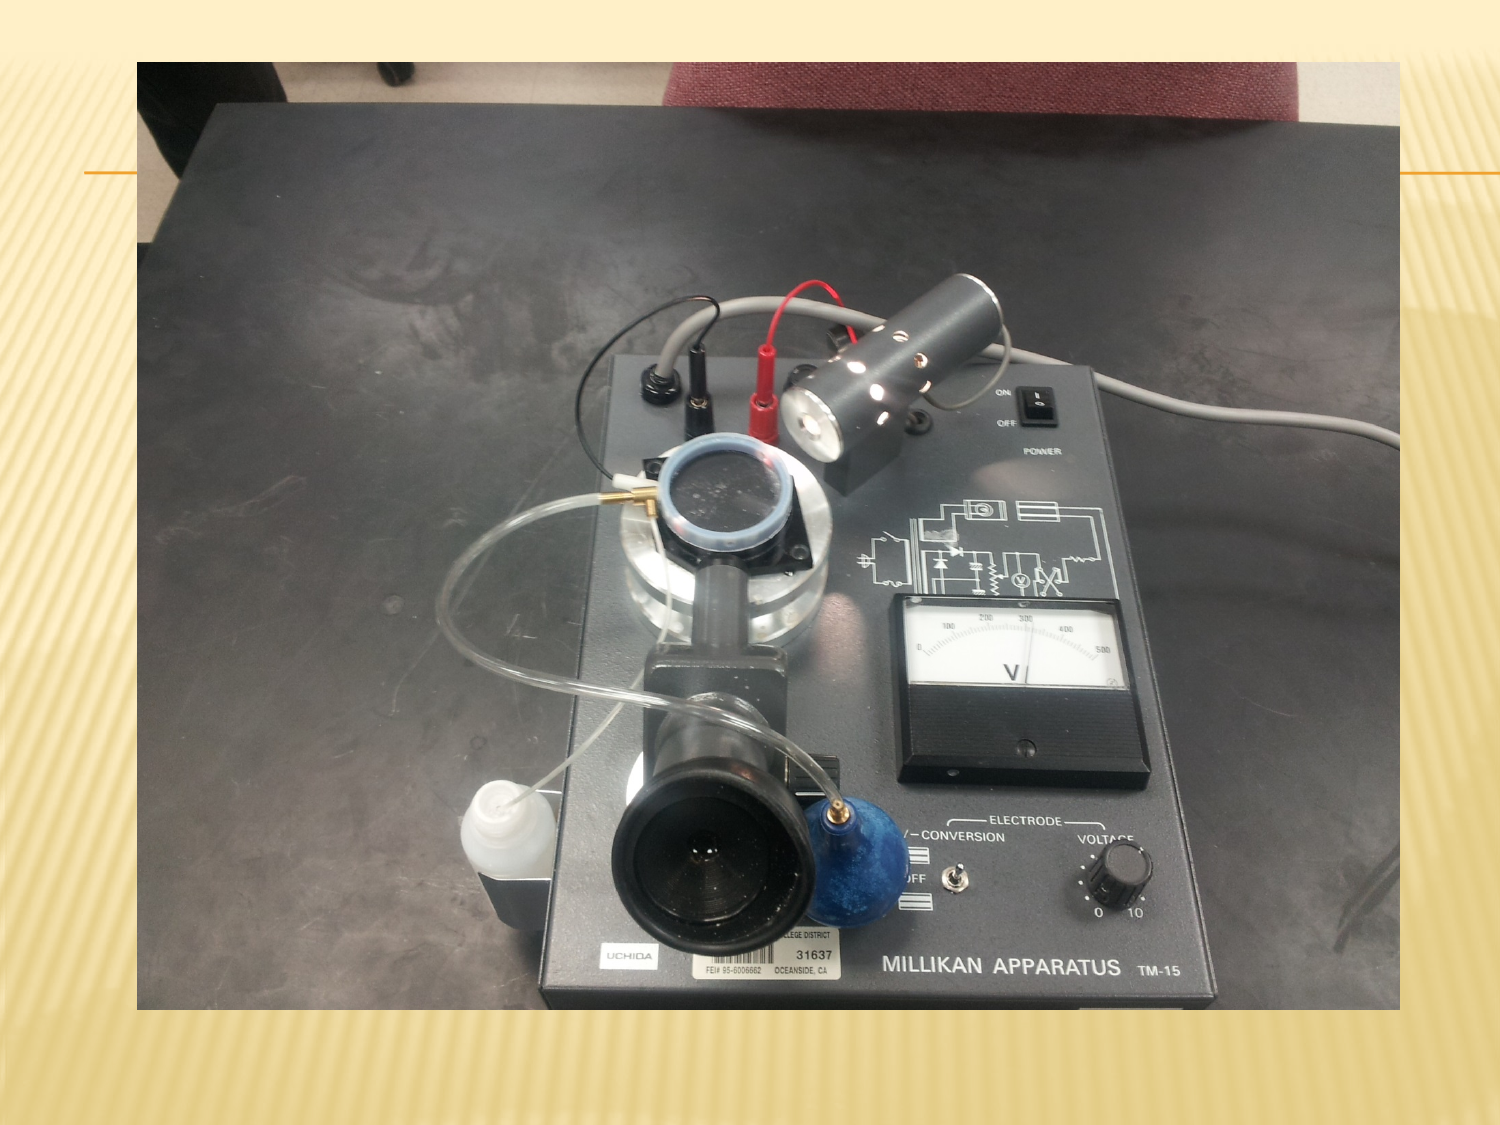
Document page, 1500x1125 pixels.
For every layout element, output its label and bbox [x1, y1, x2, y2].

picture [137, 62, 1401, 1010]
